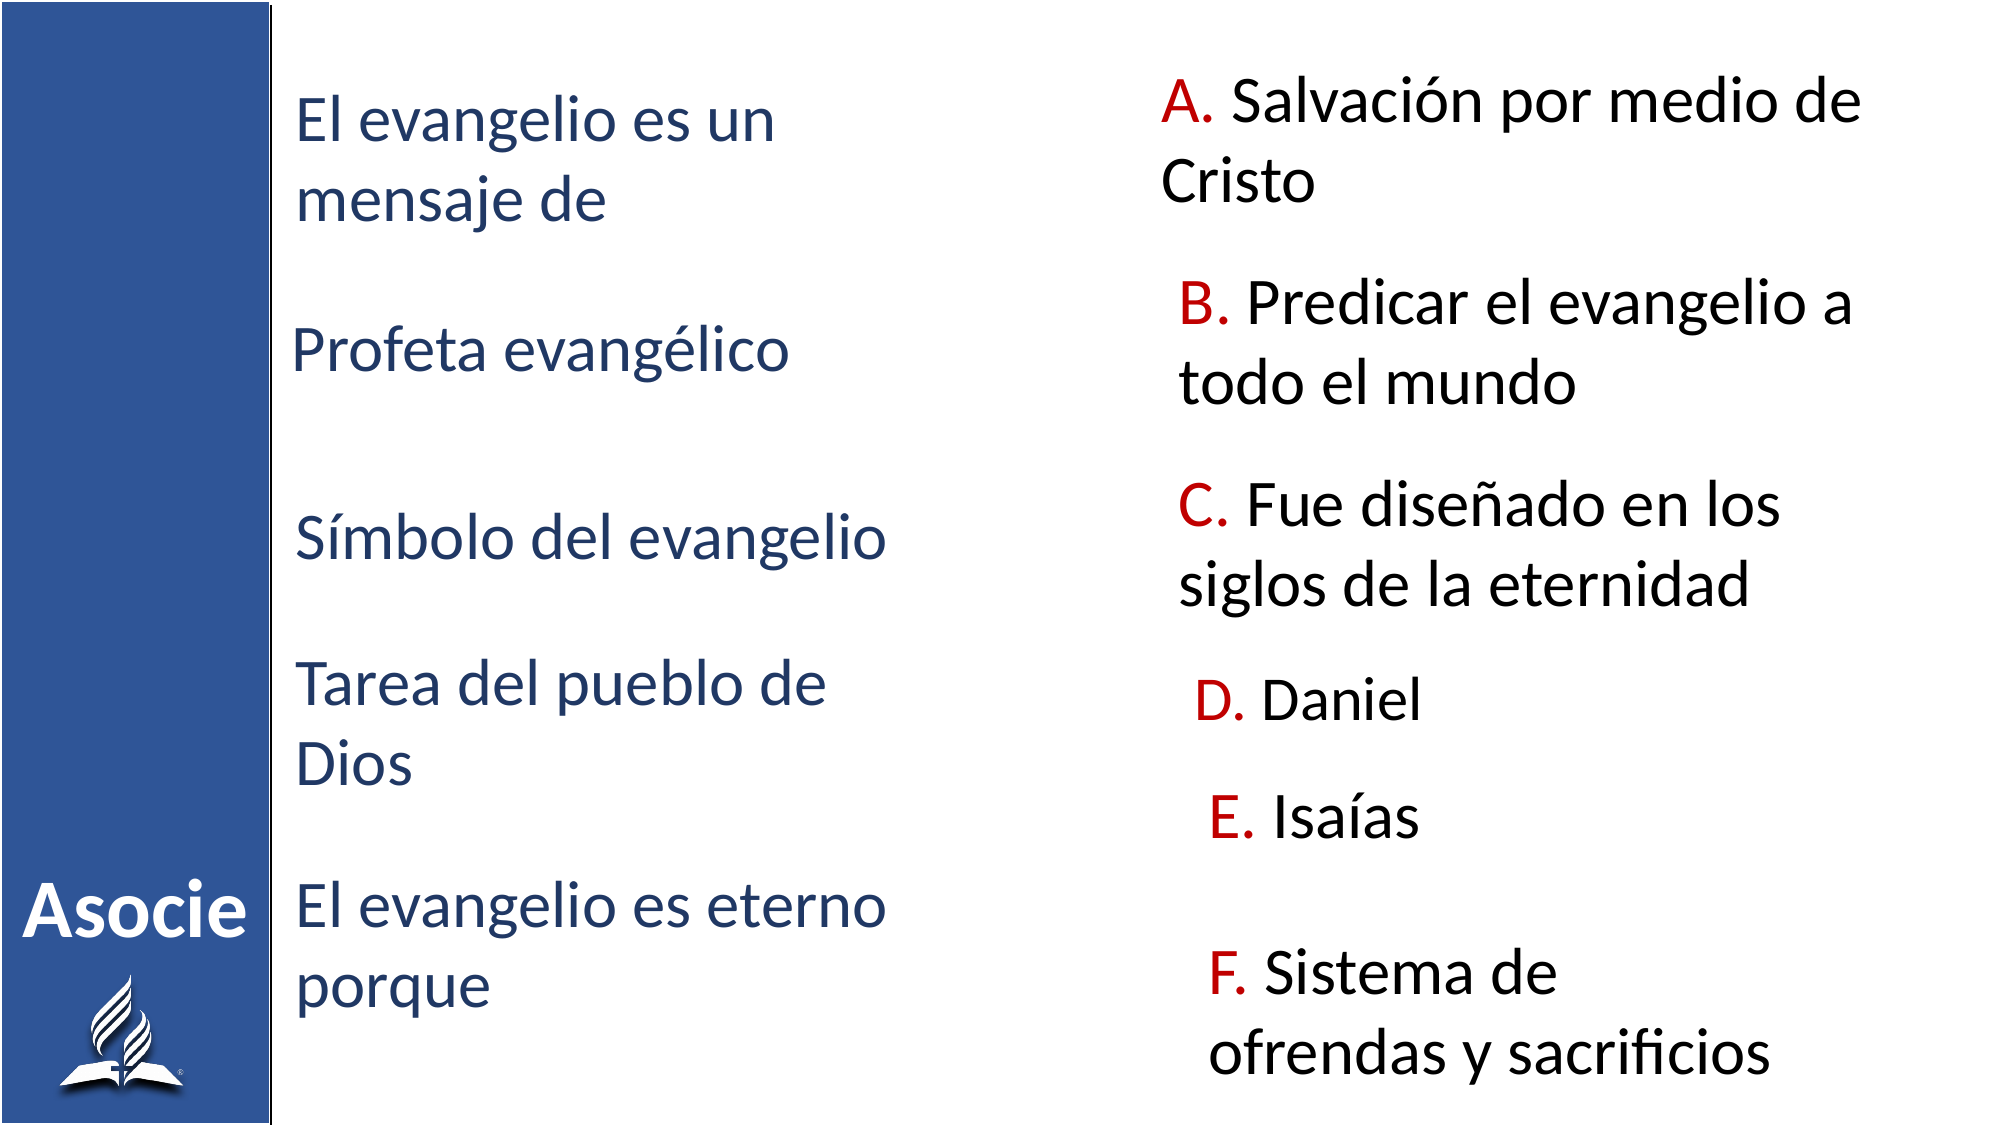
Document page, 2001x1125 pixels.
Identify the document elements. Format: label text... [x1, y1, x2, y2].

text_box [0, 0, 273, 1125]
text_box Asocie [0, 846, 270, 962]
text_box Tarea del pueblo de Dios [281, 631, 956, 806]
text_box B. Predicar el evangelio a todo el mundo [1164, 250, 1921, 426]
text_box El evangelio es eterno porque [281, 853, 999, 1029]
text_box F. Sistema de ofrendas y sacrificios [1193, 920, 1816, 1095]
text_box Símbolo del evangelio [281, 485, 1047, 580]
text_box E. Isaías [1193, 764, 1623, 860]
text_box Profeta evangélico [277, 297, 1051, 392]
text_box A. Salvación por medio de Cristo [1146, 48, 1897, 224]
picture [34, 935, 210, 1111]
text_box C. Fue diseñado en los siglos de la eternidad [1164, 452, 1897, 627]
text_box El evangelio es un mensaje de [281, 67, 1022, 243]
text_box D. Daniel [1180, 650, 1637, 741]
